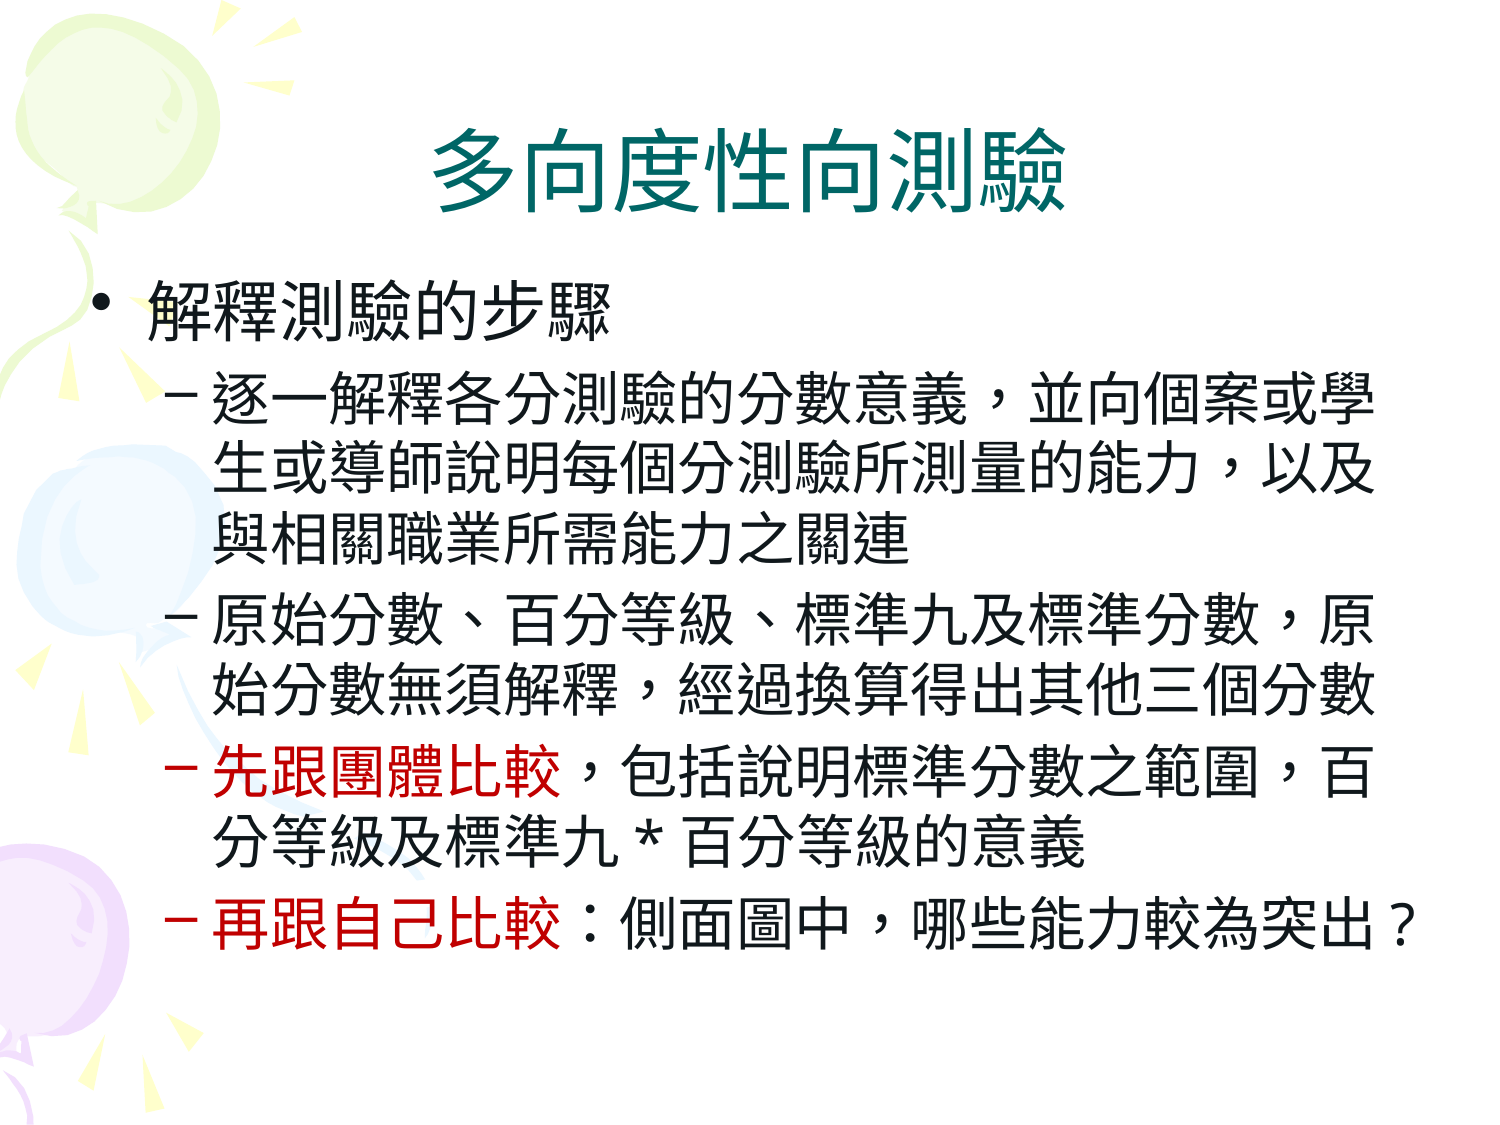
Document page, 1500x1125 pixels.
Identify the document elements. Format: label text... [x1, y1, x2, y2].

title 多向度性向測驗 [72, 16, 1426, 233]
list 解釋測驗的步驟 逐一解釋各分測驗的分數意義，並向個案或學生或導師說明每個分測驗所測量的能力，以及與相關職業所需能力之關連 原始分數、百分等級、標準九及標準分數，原始分數無須解釋，經過換算得出其他三個分數 先跟團體比較，包括說明標準分數之範圍，百分等級及標準九*百分等級的意義 再跟自己比較：側面圖中，哪些能力較為突出? [74, 262, 1426, 994]
